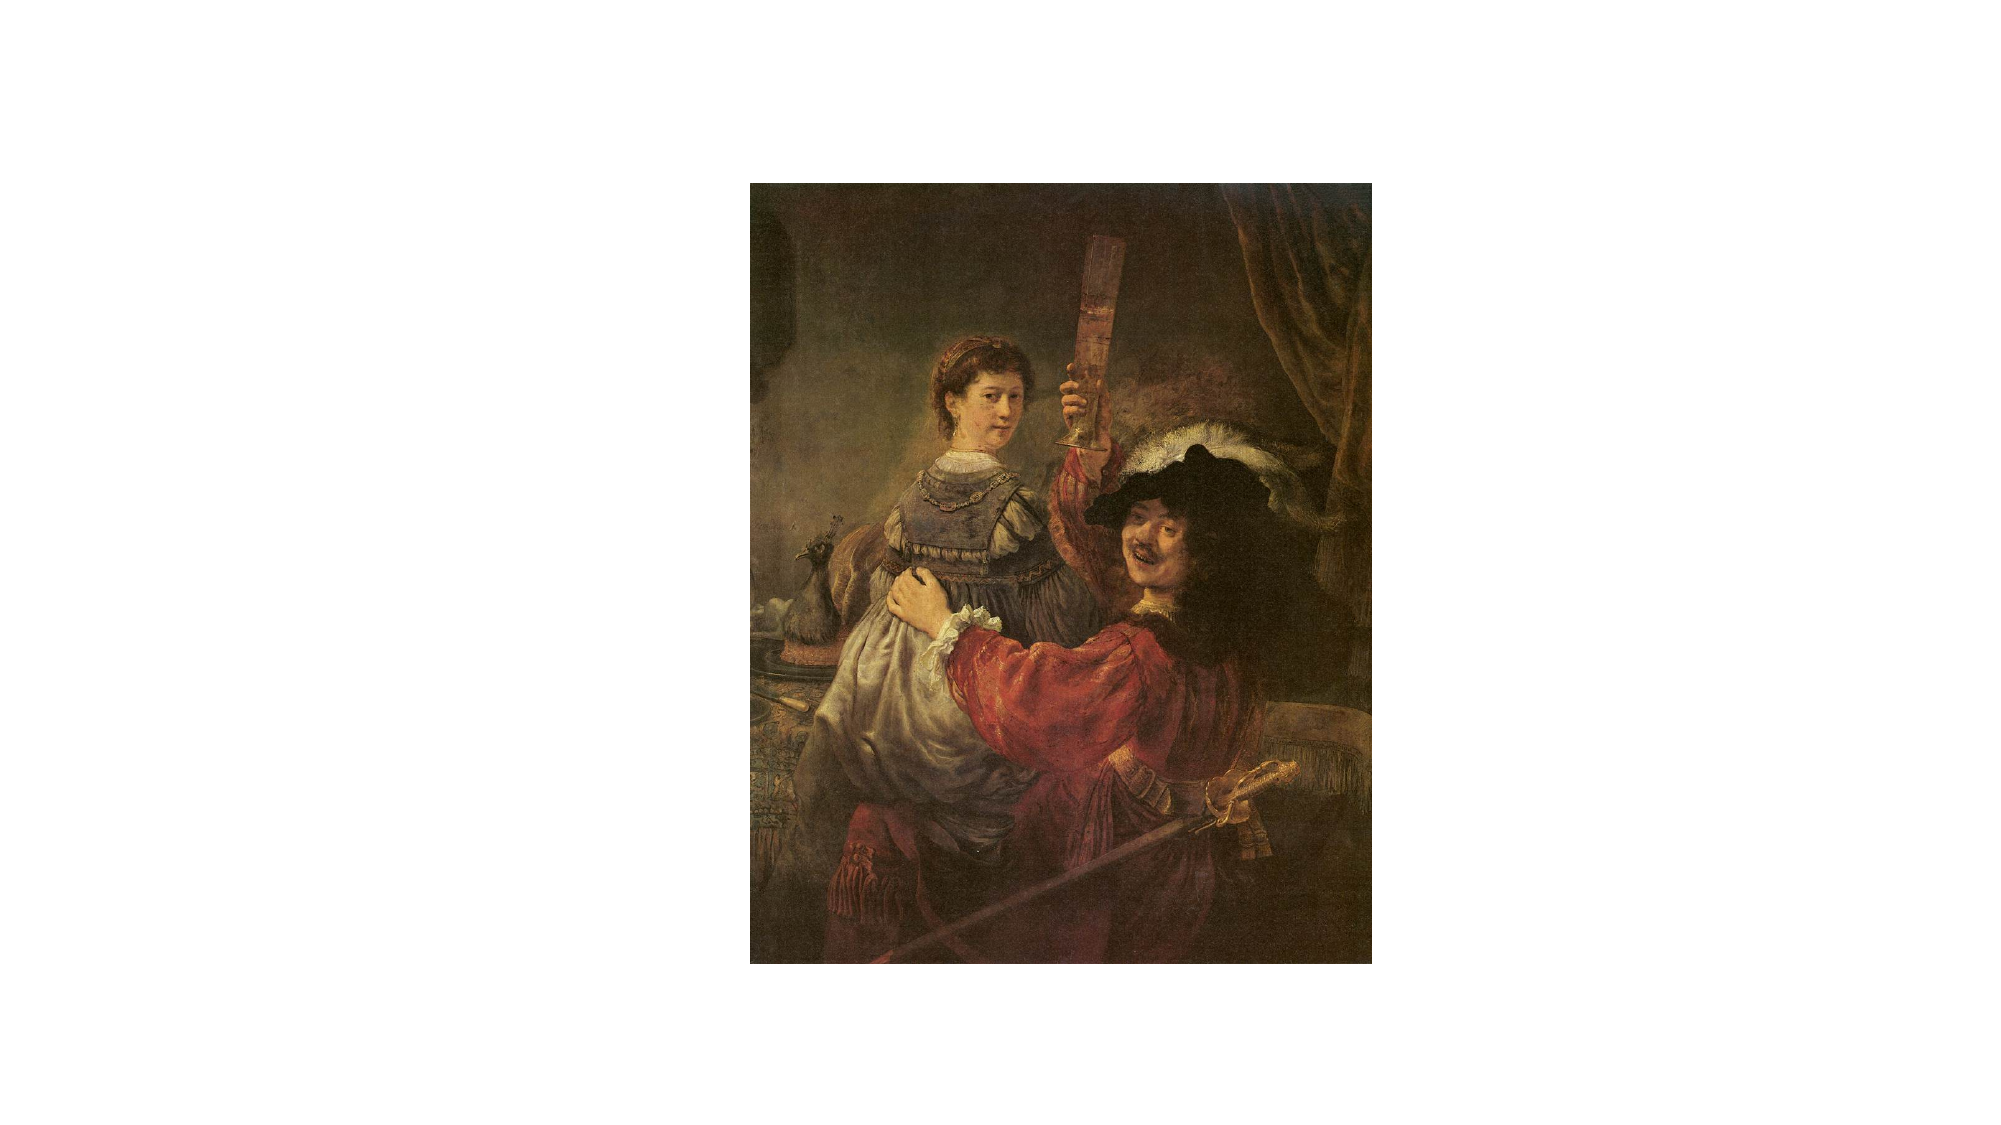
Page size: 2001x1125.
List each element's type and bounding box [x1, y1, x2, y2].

picture [749, 183, 1372, 964]
